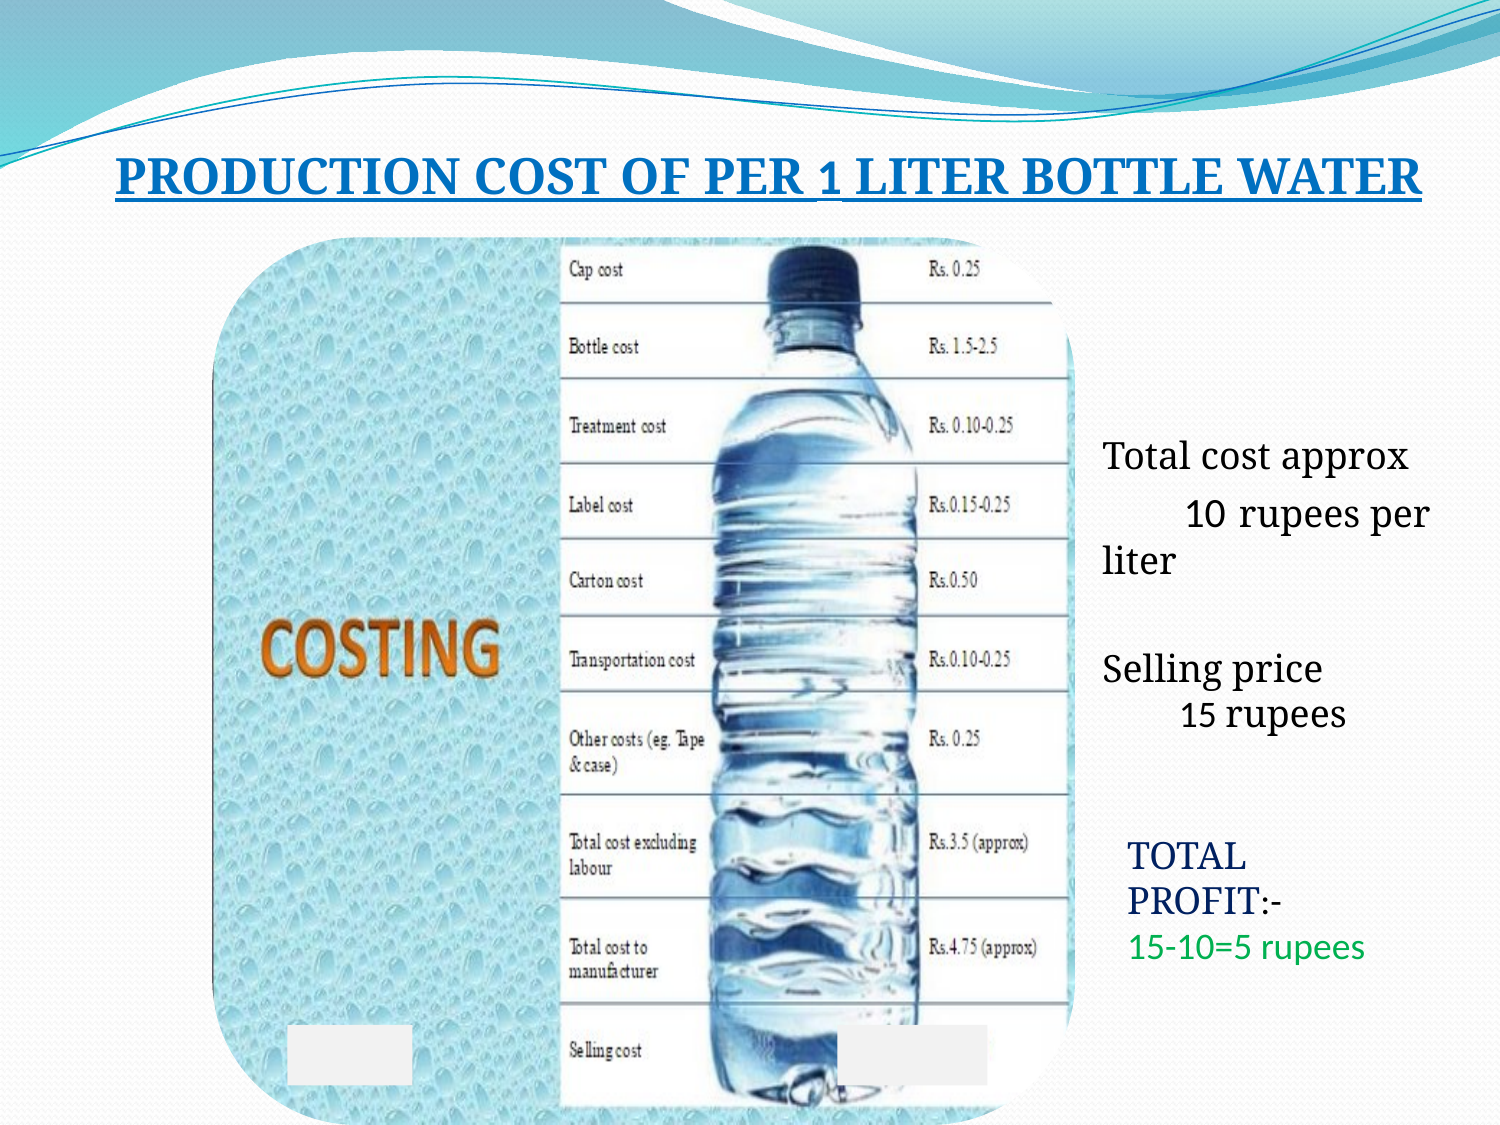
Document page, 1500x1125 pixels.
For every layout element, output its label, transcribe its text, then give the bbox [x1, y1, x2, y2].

picture [212, 237, 1076, 1125]
text_box Total cost approx 10 rupees per liter [1087, 424, 1500, 590]
text_box PRODUCTION COST OF PER 1 LITER BOTTLE WATER [99, 136, 1488, 212]
text_box TOTAL PROFIT:- 15-10=5 rupees [1112, 824, 1425, 975]
text_box Selling price 15 rupees [1087, 637, 1463, 743]
